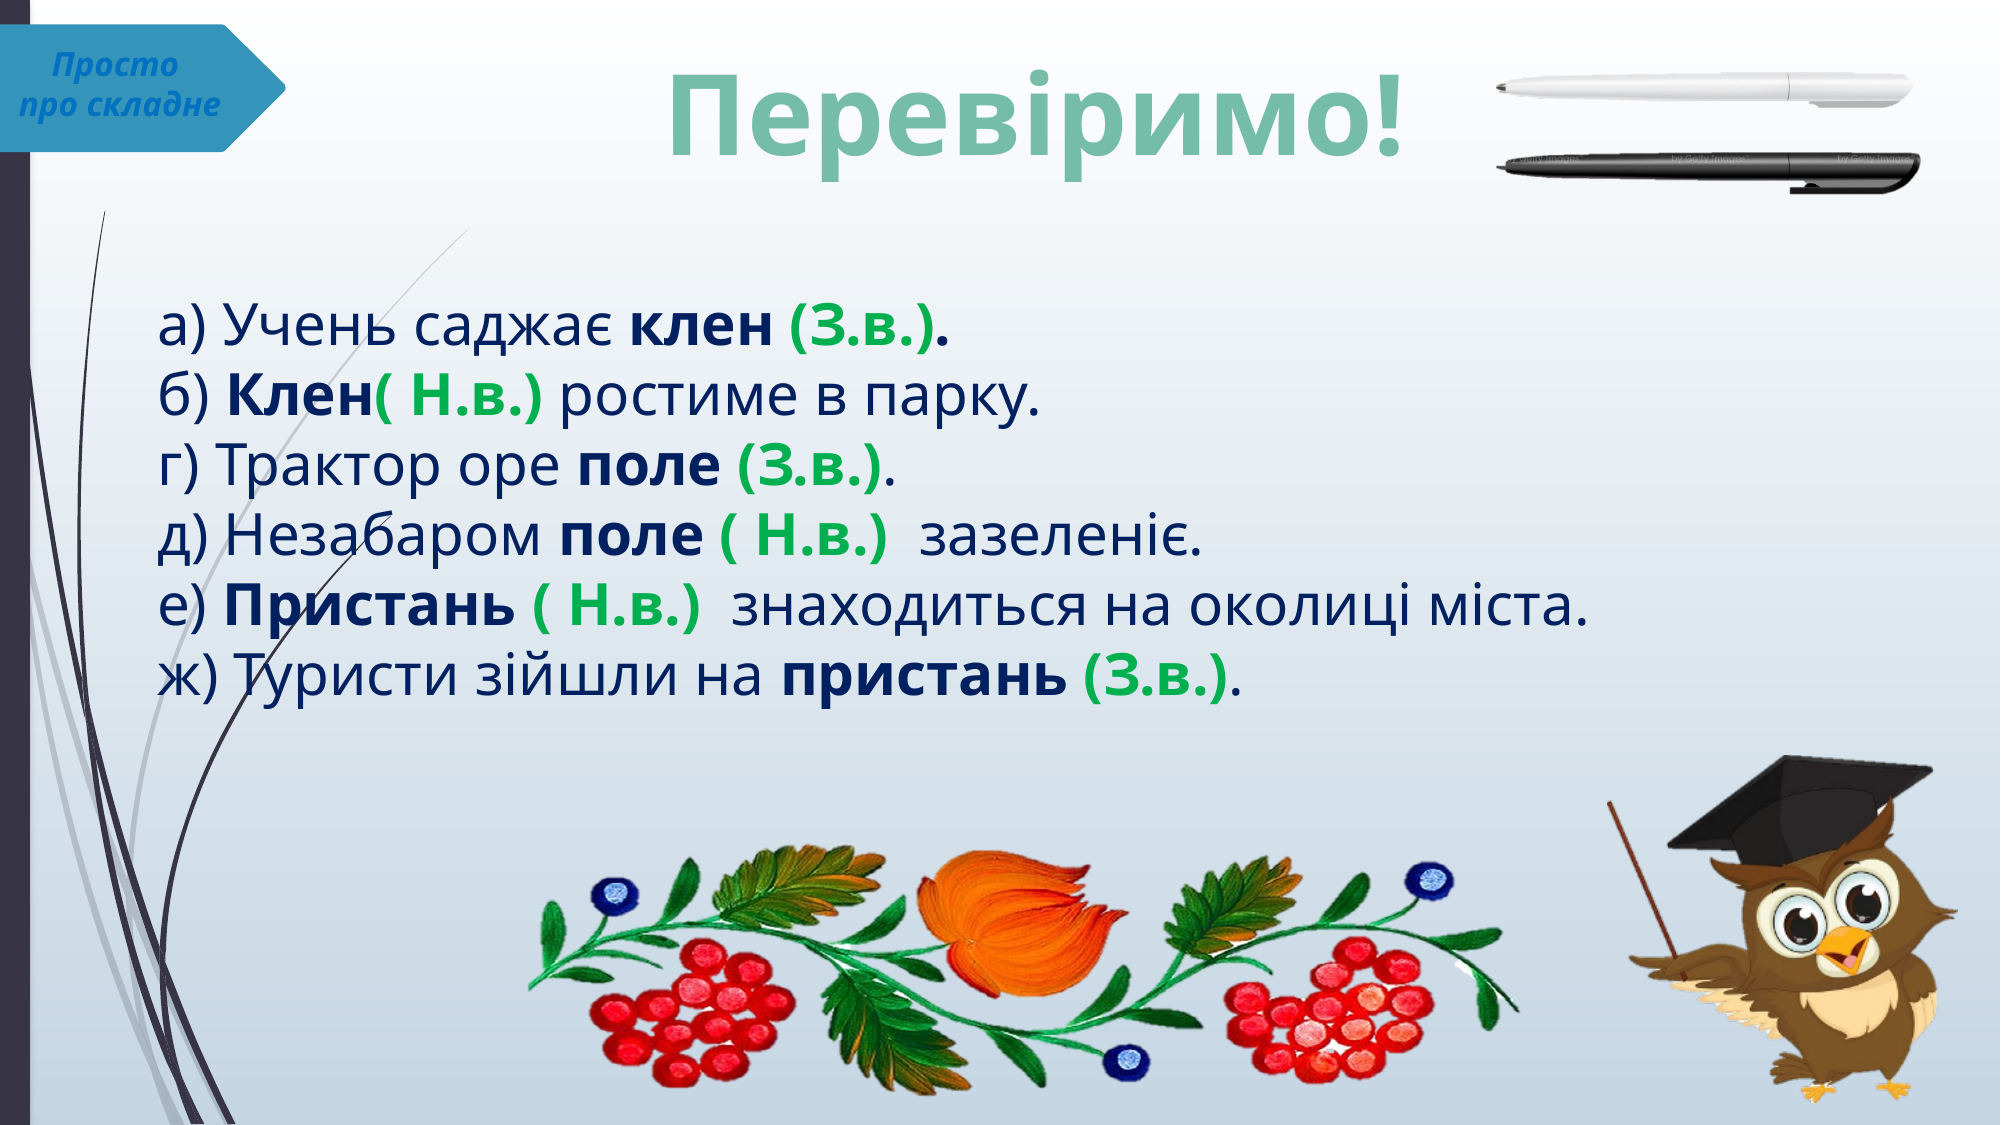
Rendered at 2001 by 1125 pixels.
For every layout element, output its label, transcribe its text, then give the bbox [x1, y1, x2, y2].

picture [1607, 755, 1958, 1104]
picture [1460, 35, 1958, 213]
text_box а) Учень саджає клен (З.в.). б) Клен( Н.в.) ростиме в парку. г) Трактор оре поле (З.в.). д) Незабаром поле ( Н.в.) зазеленіє. е) Пристань ( Н.в.) знаходиться на околиці міста. ж) Туристи зійшли на пристань (З.в.). [142, 279, 1835, 715]
text_box Перевіримо! [648, 35, 1421, 186]
picture [523, 836, 1526, 1125]
text_box Просто про складне [0, 35, 237, 131]
